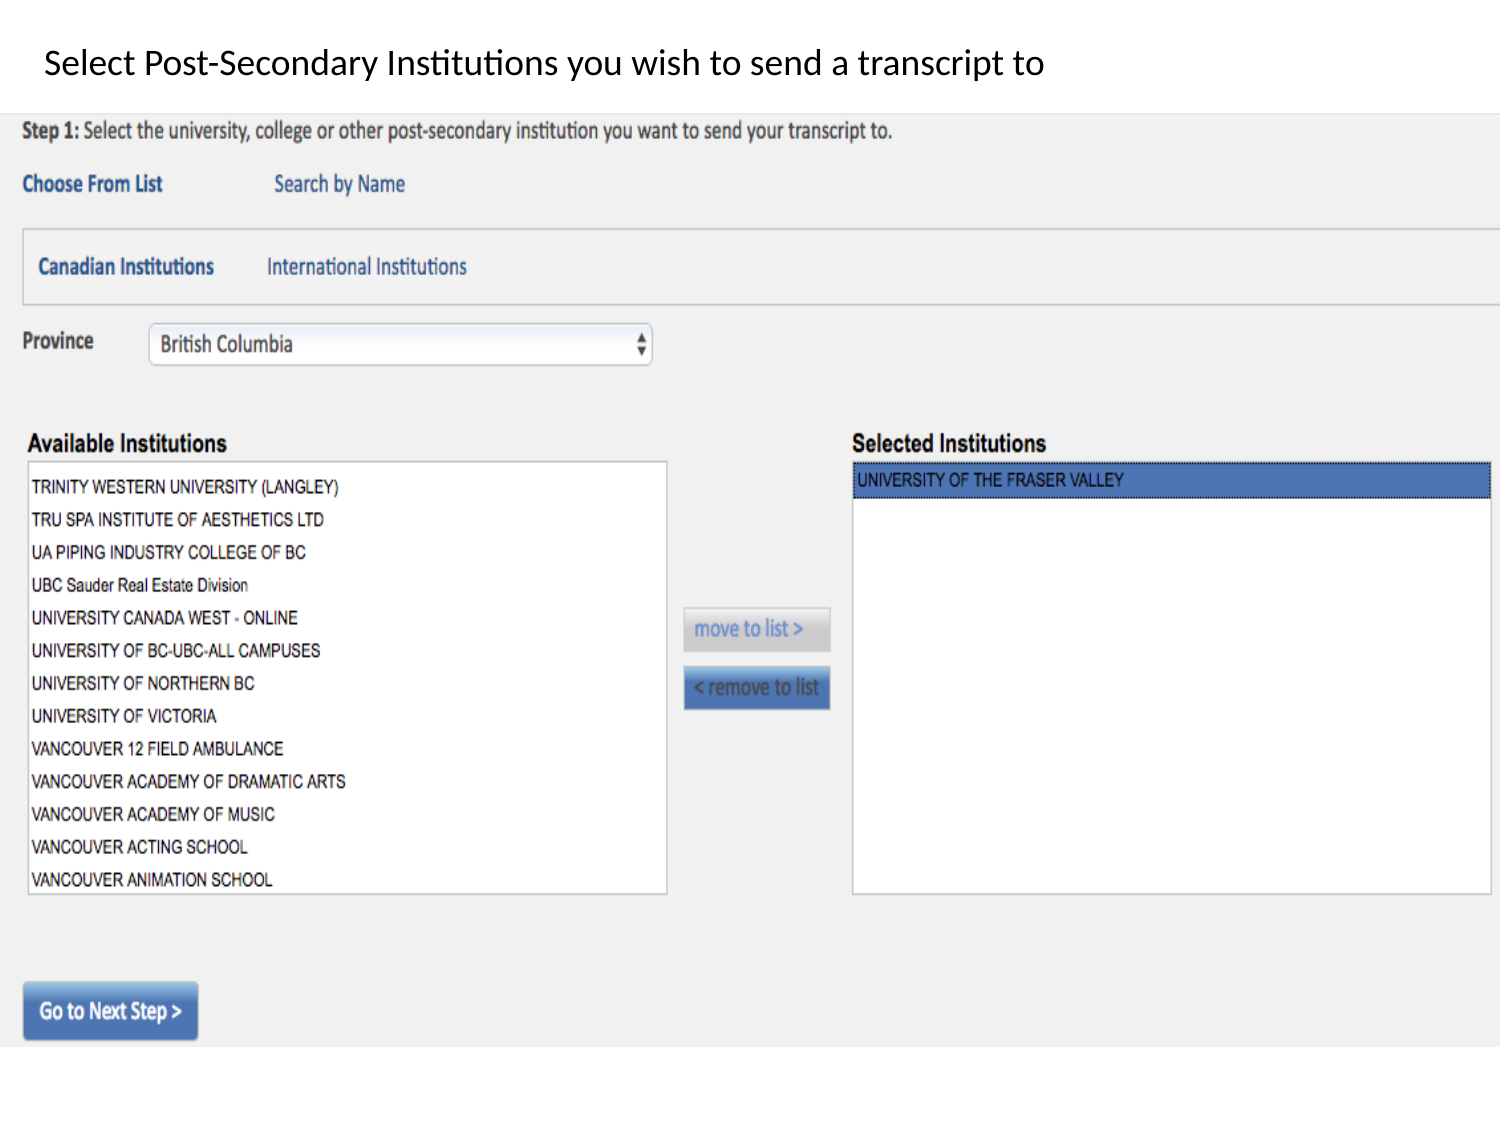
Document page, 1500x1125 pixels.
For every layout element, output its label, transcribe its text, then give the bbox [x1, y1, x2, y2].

text_box Select Post-Secondary Institutions you wish to send a transcript to [29, 30, 1081, 91]
picture [0, 113, 1500, 1047]
